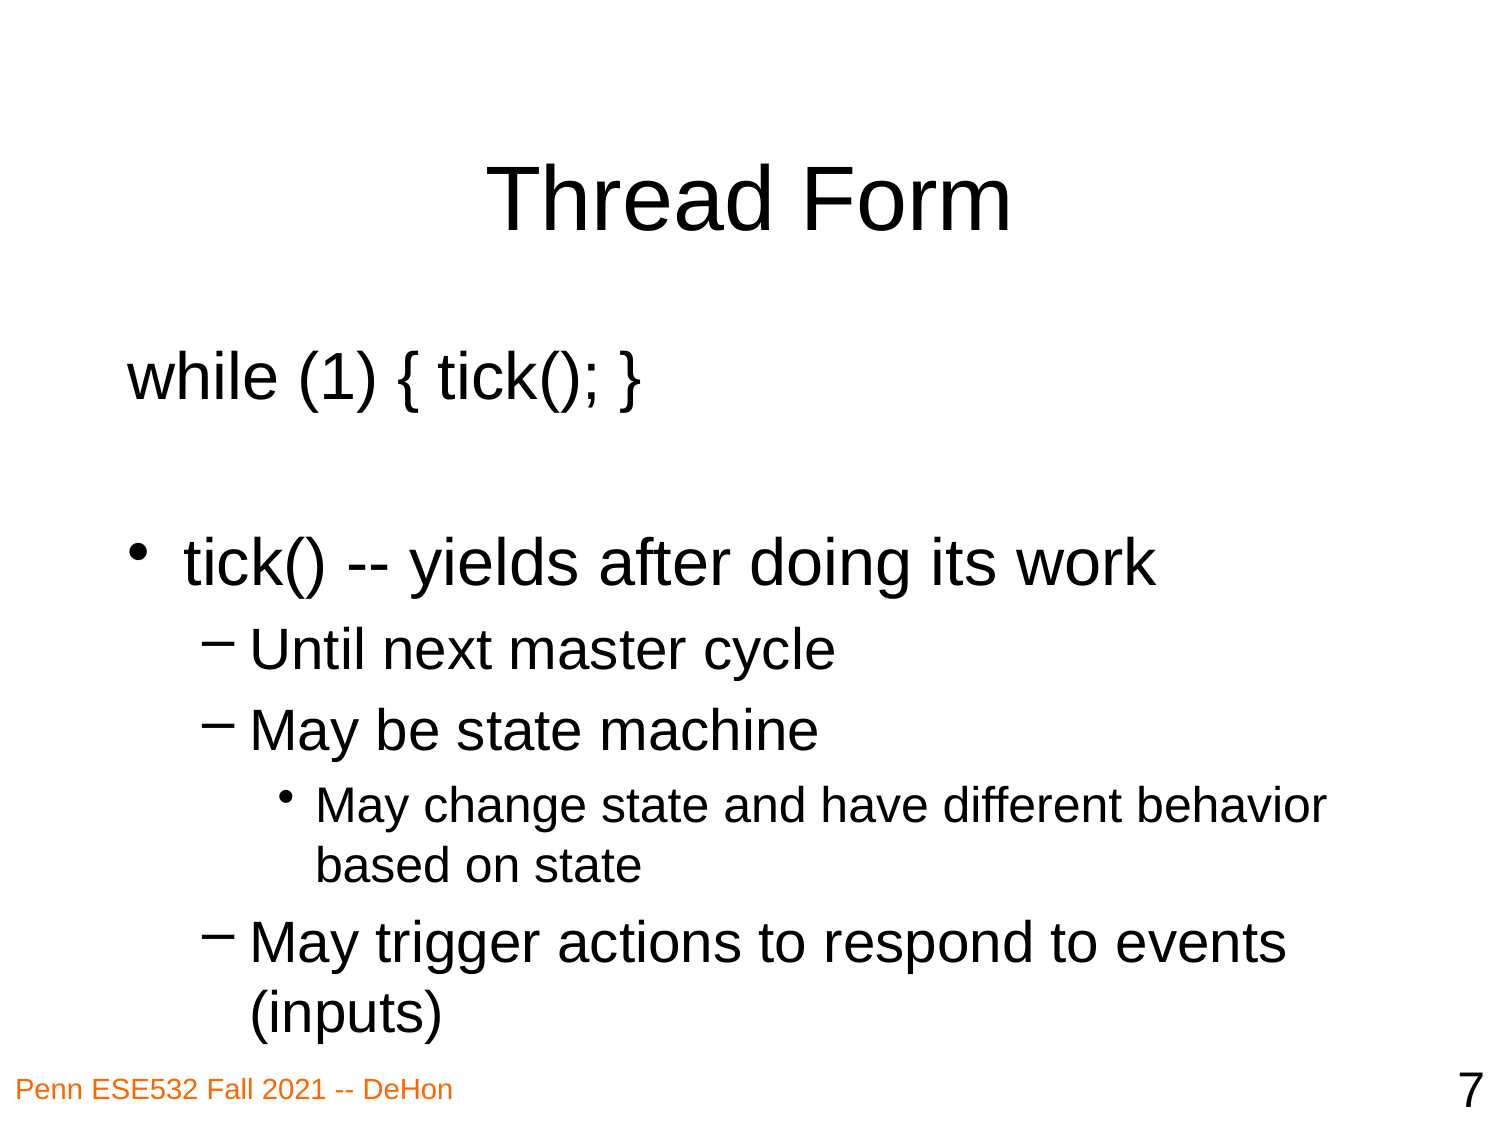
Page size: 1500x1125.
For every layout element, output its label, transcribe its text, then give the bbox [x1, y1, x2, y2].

title Thread Form [112, 99, 1388, 288]
slide_number 7 [1187, 1049, 1500, 1125]
slide_number Penn ESE532 Fall 2021 -- DeHon [0, 1062, 576, 1125]
list while (1) { tick(); } tick() -- yields after doing its work Until next master cycle May be state machine May change state and have different behavior based on state May trigger actions to respond to events (inputs) [112, 324, 1388, 1001]
